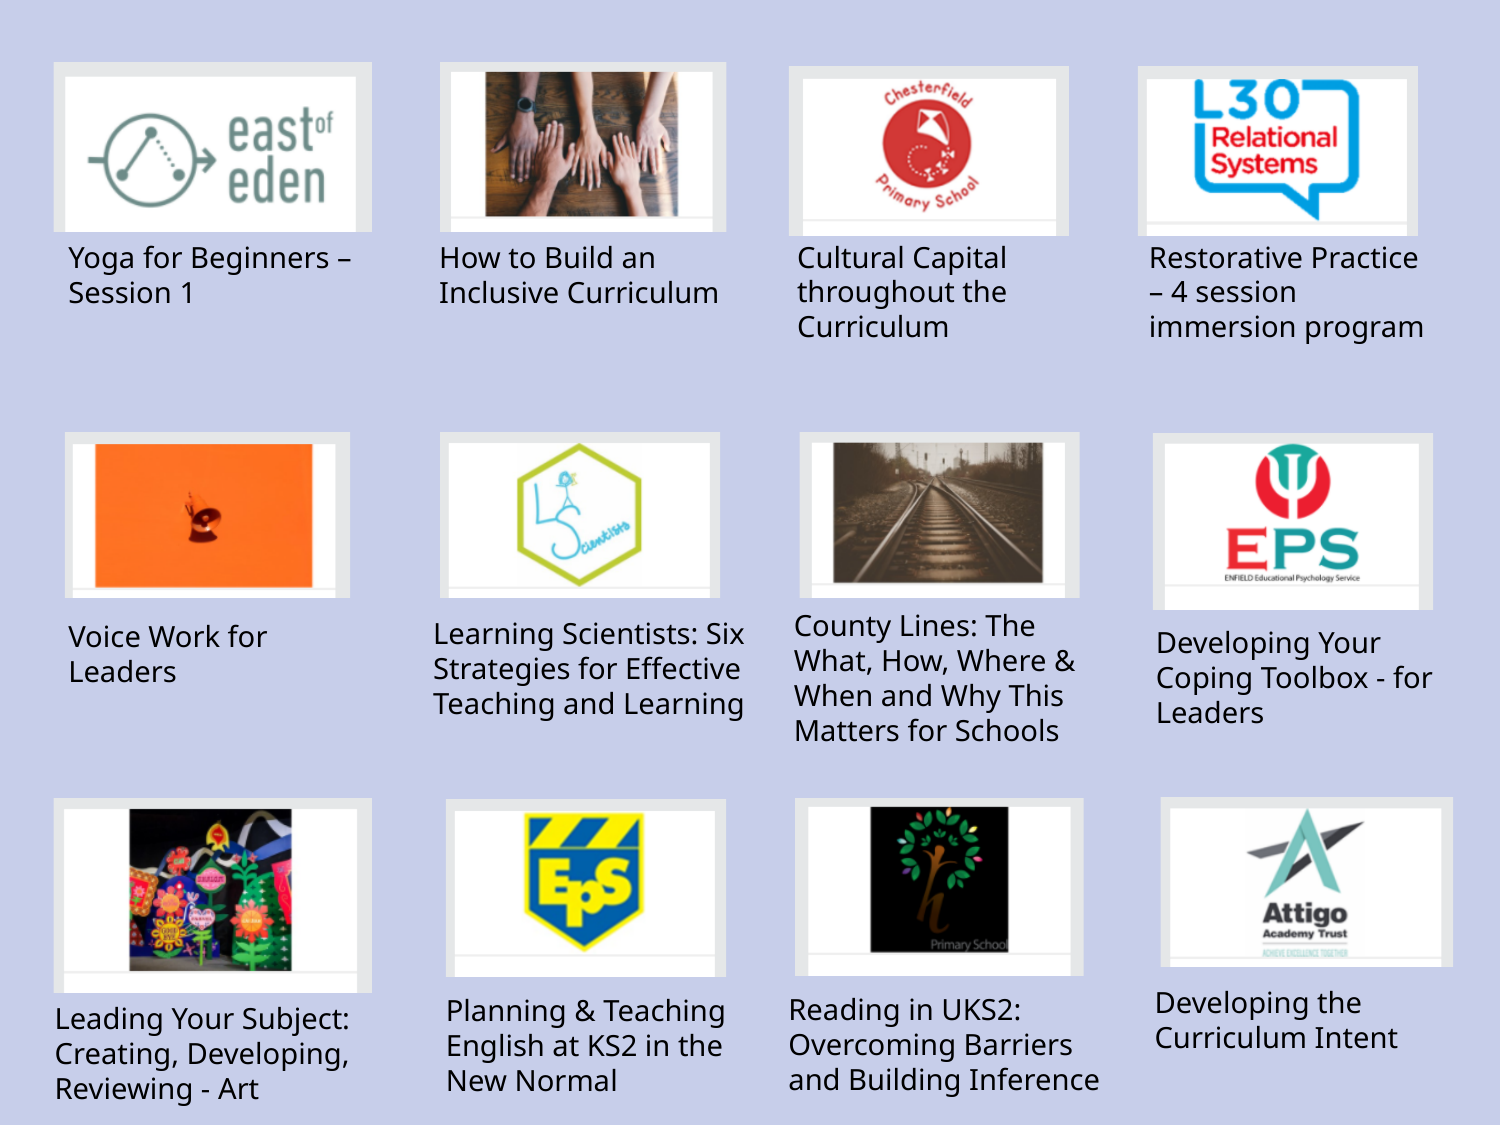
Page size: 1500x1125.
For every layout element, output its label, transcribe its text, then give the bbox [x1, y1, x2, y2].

text_box Developing Your Coping Toolbox - for Leaders [1141, 617, 1459, 737]
text_box Leading Your Subject: Creating, Developing, Reviewing - Art [39, 992, 396, 1113]
text_box Reading in UKS2: Overcoming Barriers and Building Inference [773, 983, 1130, 1104]
text_box How to Build an Inclusive Curriculum [424, 231, 742, 317]
text_box Learning Scientists: Six Strategies for Effective Teaching and Learning [418, 607, 774, 728]
text_box Developing the Curriculum Intent [1139, 976, 1458, 1062]
text_box Cultural Capital throughout the Curriculum [782, 231, 1100, 352]
text_box Restorative Practice – 4 session immersion program [1134, 231, 1452, 352]
text_box Planning & Teaching English at KS2 in the New Normal [430, 984, 768, 1105]
text_box Voice Work for Leaders [53, 610, 372, 696]
picture [0, 0, 1500, 1125]
text_box Yoga for Beginners – Session 1 [53, 232, 372, 317]
text_box County Lines: The What, How, Where & When and Why This Matters for Schools [779, 599, 1128, 755]
